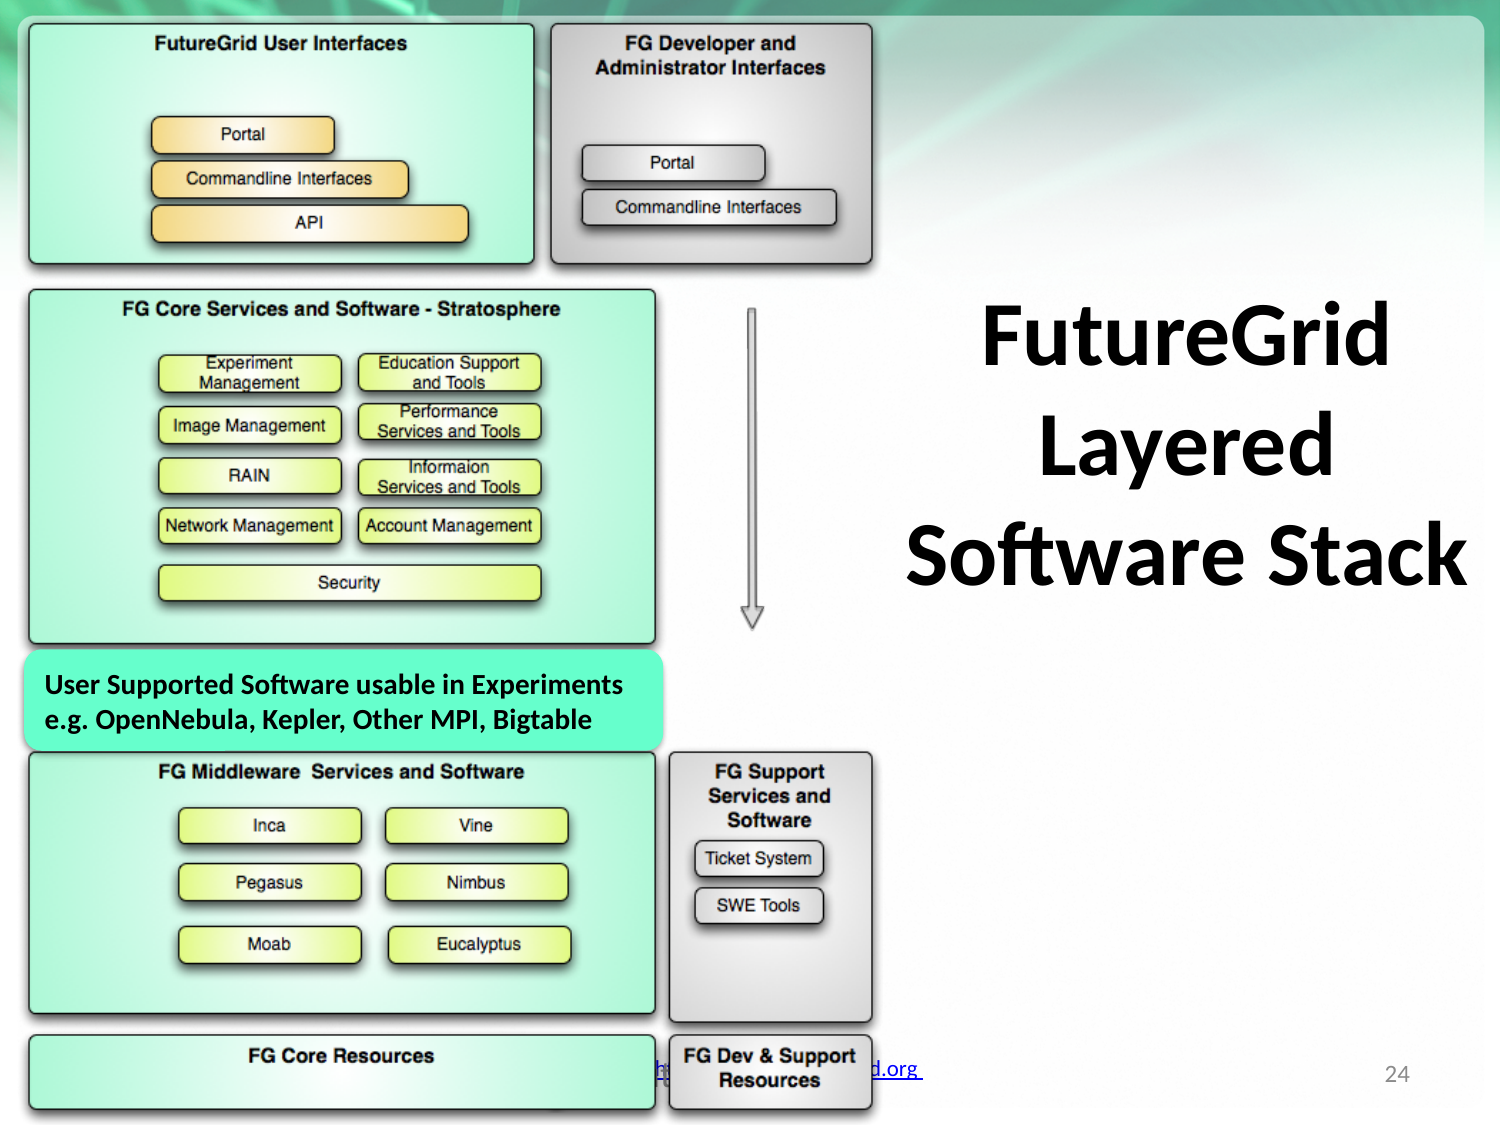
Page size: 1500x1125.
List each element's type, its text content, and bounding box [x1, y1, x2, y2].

footer http://futuregrid.org [904, 1042, 988, 1103]
slide_number 24 [1074, 1042, 1425, 1103]
title FutureGrid Layered Software Stack [904, 249, 1500, 738]
picture [0, 0, 1500, 1125]
